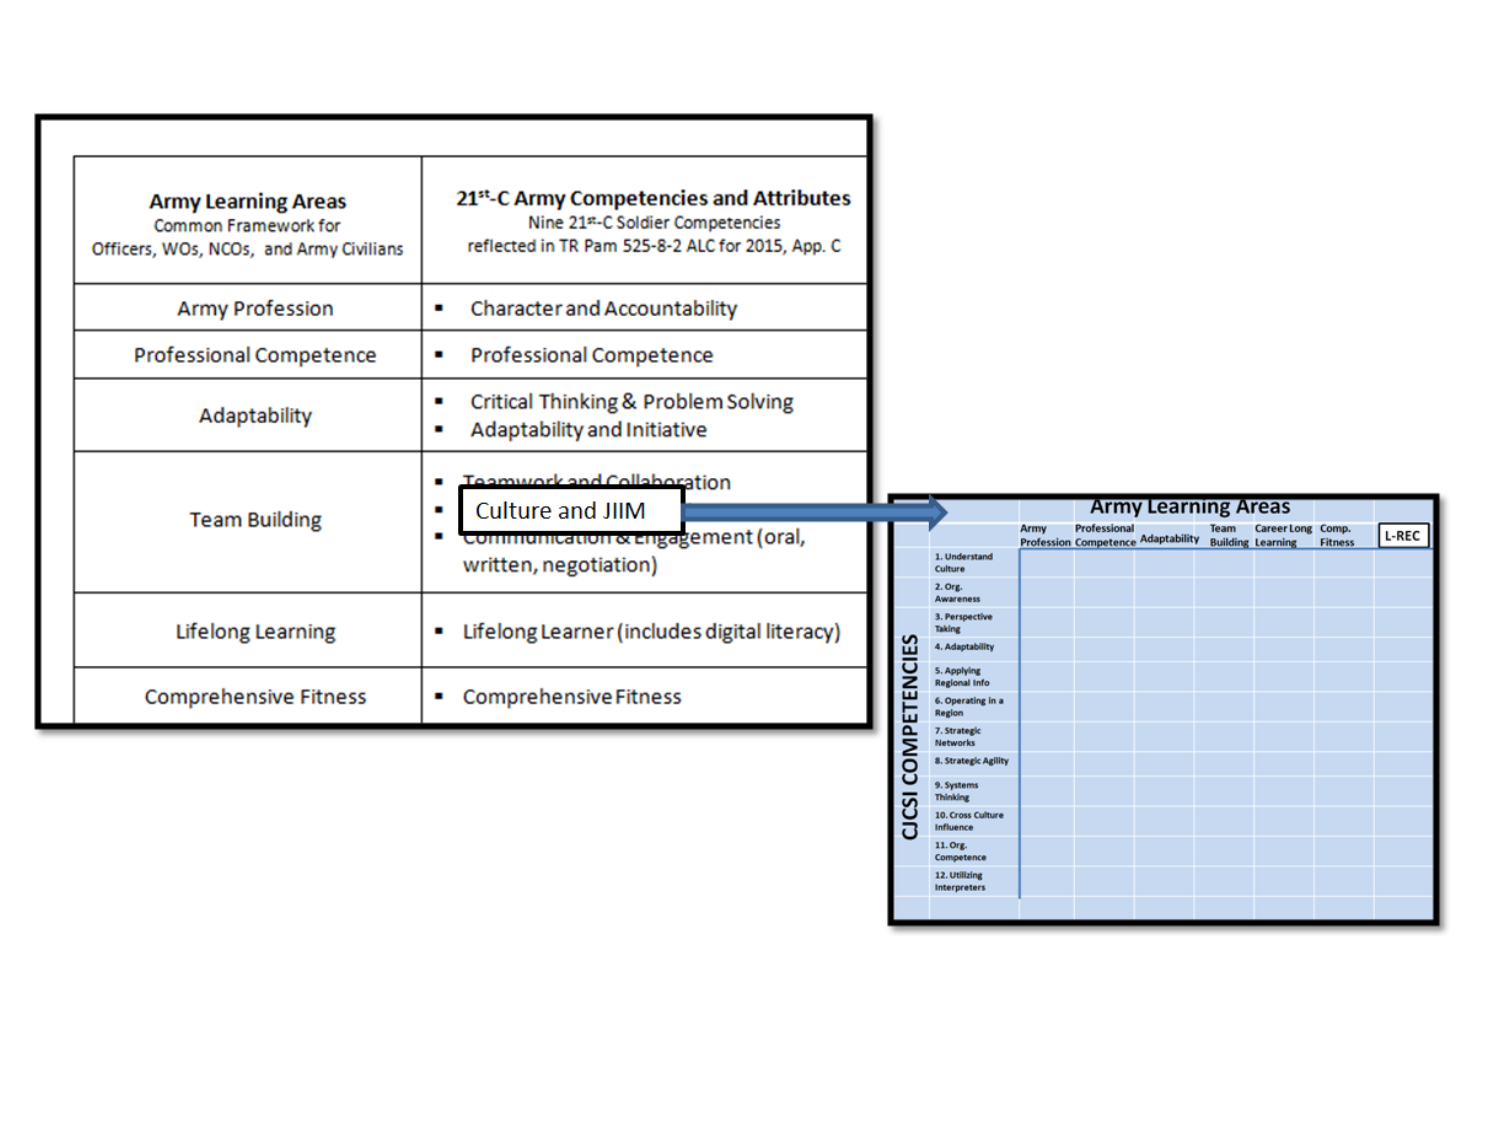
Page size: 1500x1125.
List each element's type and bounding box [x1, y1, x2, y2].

picture [24, 99, 1451, 936]
